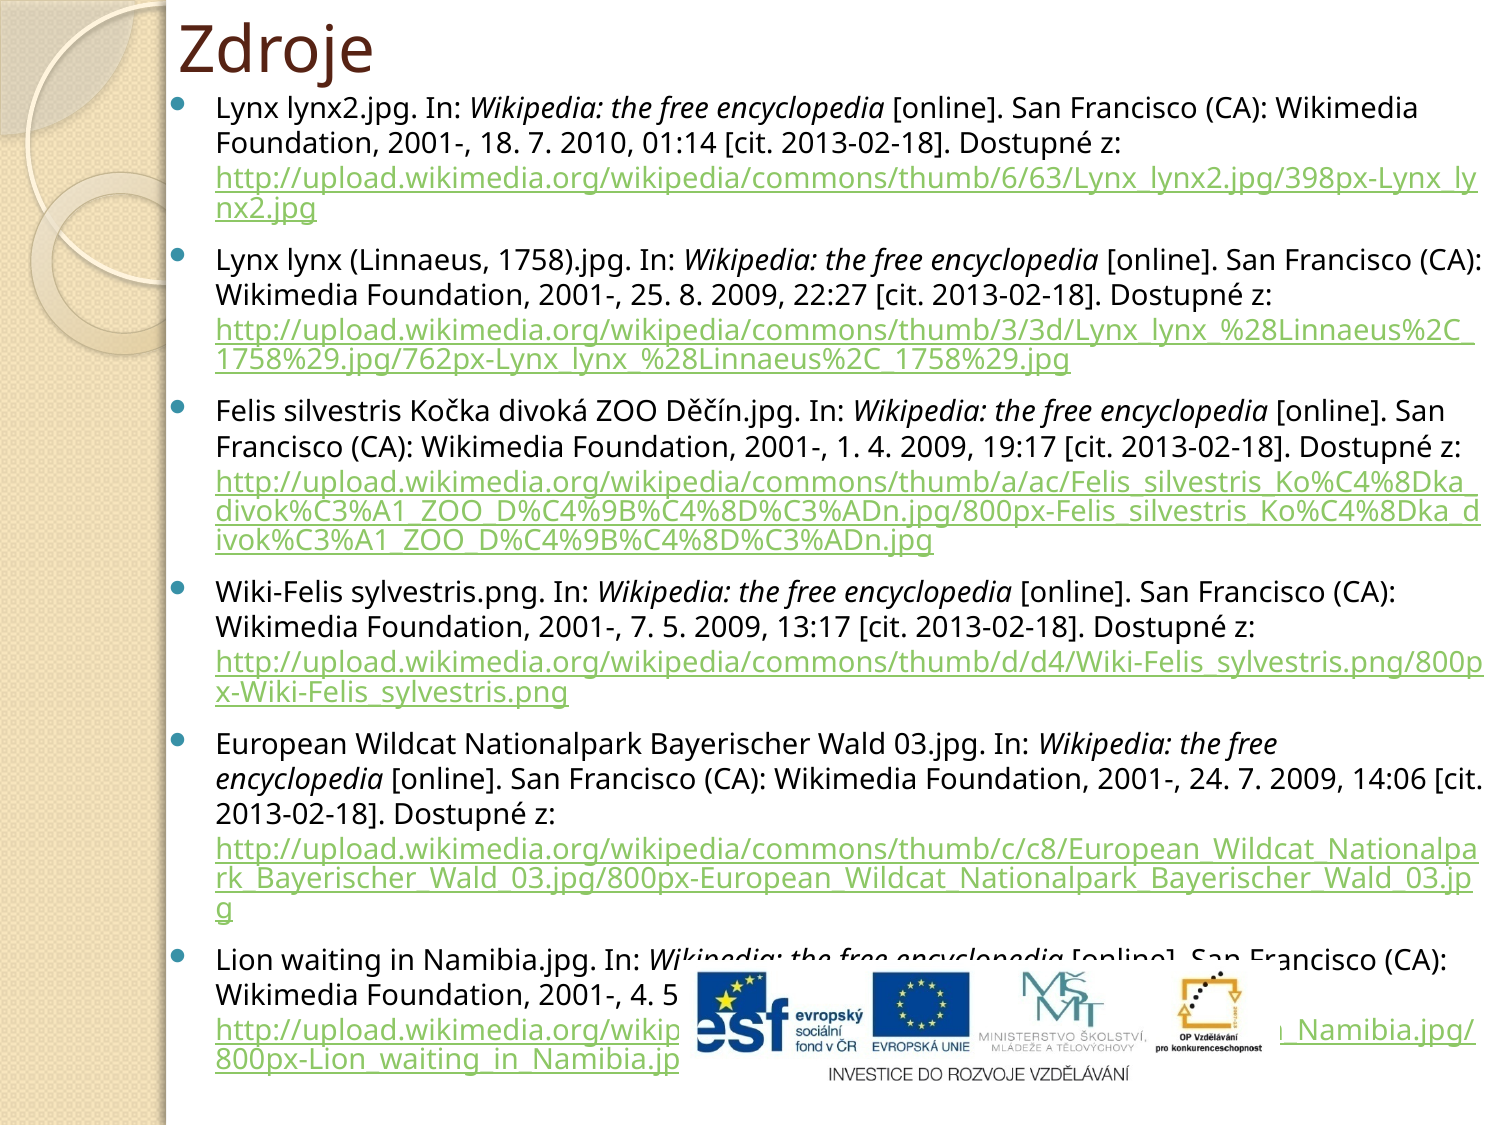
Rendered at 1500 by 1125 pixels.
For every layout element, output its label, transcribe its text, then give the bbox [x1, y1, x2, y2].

list Lynx lynx2.jpg. In: Wikipedia: the free encyclopedia [online]. San Francisco (CA): Wikimedia Foundation, 2001-, 18. 7. 2010, 01:14 [cit. 2013-02-18]. Dostupné z: http://upload.wikimedia.org/wikipedia/commons/thumb/6/63/Lynx_lynx2.jpg/398px-Lynx_lynx2.jpg Lynx lynx (Linnaeus, 1758).jpg. In: Wikipedia: the free encyclopedia [online]. San Francisco (CA): Wikimedia Foundation, 2001-, 25. 8. 2009, 22:27 [cit. 2013-02-18]. Dostupné z: http://upload.wikimedia.org/wikipedia/commons/thumb/3/3d/Lynx_lynx_%28Linnaeus%2C_1758%29.jpg/762px-Lynx_lynx_%28Linnaeus%2C_1758%29.jpg Felis silvestris Kočka divoká ZOO Děčín.jpg. In: Wikipedia: the free encyclopedia [online]. San Francisco (CA): Wikimedia Foundation, 2001-, 1. 4. 2009, 19:17 [cit. 2013-02-18]. Dostupné z: http://upload.wikimedia.org/wikipedia/commons/thumb/a/ac/Felis_silvestris_Ko%C4%8Dka_divok%C3%A1_ZOO_D%C4%9B%C4%8D%C3%ADn.jpg/800px-Felis_silvestris_Ko%C4%8Dka_divok%C3%A1_ZOO_D%C4%9B%C4%8D%C3%ADn.jpg Wiki-Felis sylvestris.png. In: Wikipedia: the free encyclopedia [online]. San Francisco (CA): Wikimedia Foundation, 2001-, 7. 5. 2009, 13:17 [cit. 2013-02-18]. Dostupné z: http://upload.wikimedia.org/wikipedia/commons/thumb/d/d4/Wiki-Felis_sylvestris.png/800px-Wiki-Felis_sylvestris.png European Wildcat Nationalpark Bayerischer Wald 03.jpg. In: Wikipedia: the free encyclopedia [online]. San Francisco (CA): Wikimedia Foundation, 2001-, 24. 7. 2009, 14:06 [cit. 2013-02-18]. Dostupné z: http://upload.wikimedia.org/wikipedia/commons/thumb/c/c8/European_Wildcat_Nationalpark_Bayerischer_Wald_03.jpg/800px-European_Wildcat_Nationalpark_Bayerischer_Wald_03.jpg Lion waiting in Namibia.jpg. In: Wikipedia: the free encyclopedia [online]. San Francisco (CA): Wikimedia Foundation, 2001-, 4. 5. 2006, 10:19 [cit. 2013-02-18]. Dostupné z: http://upload.wikimedia.org/wikipedia/commons/thumb/7/73/Lion_waiting_in_Namibia.jpg/800px-Lion_waiting_in_Namibia.jpg [140, 82, 1500, 1125]
picture [679, 960, 1280, 1092]
title Zdroje [164, 0, 1394, 82]
